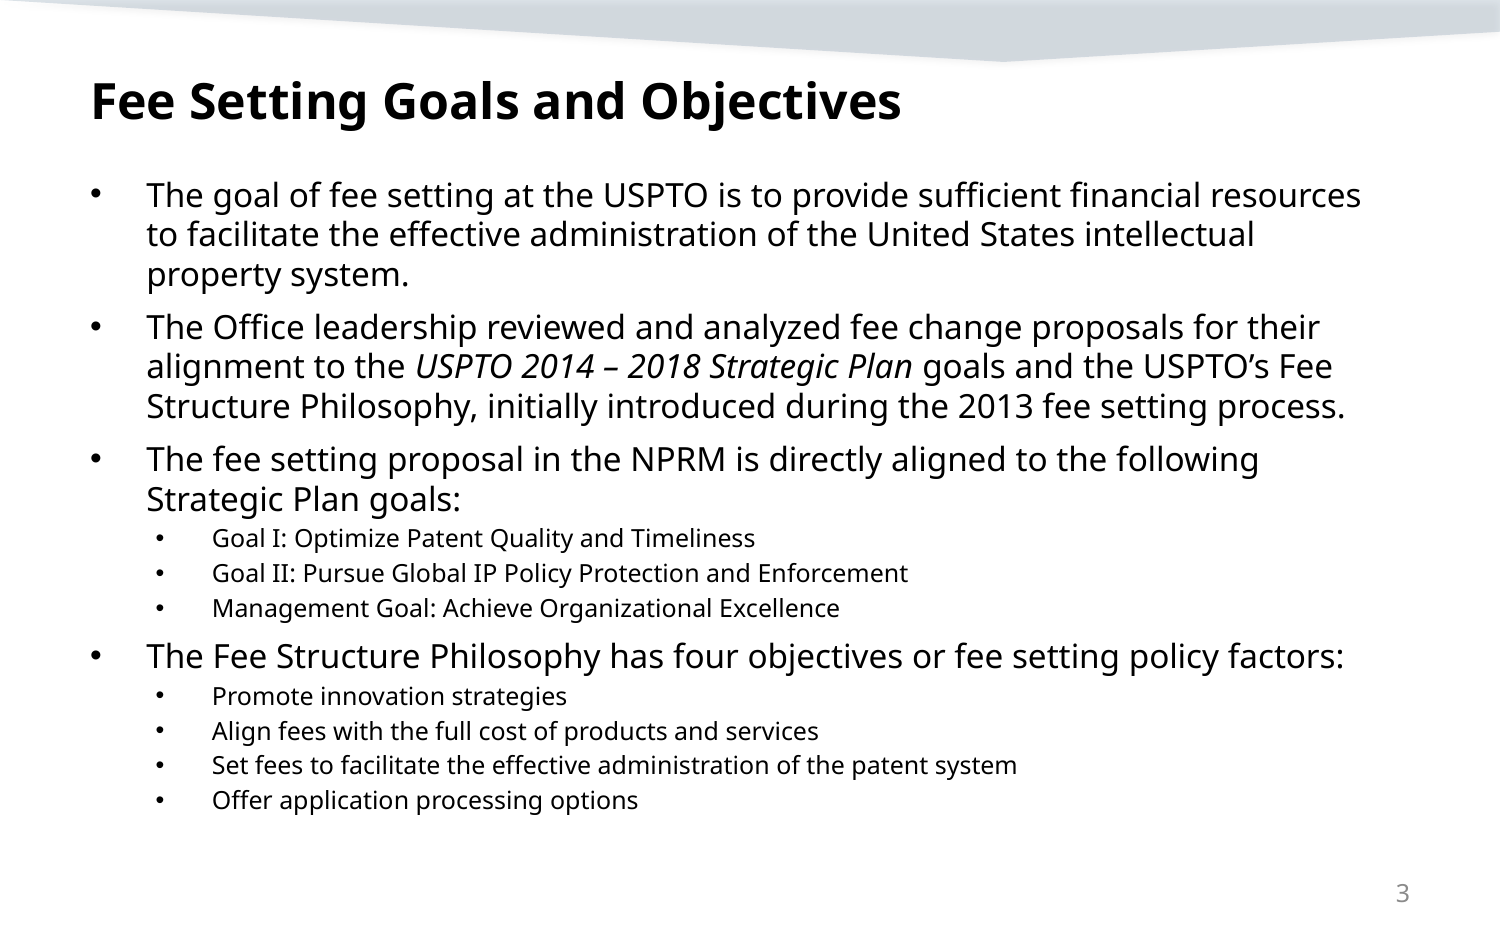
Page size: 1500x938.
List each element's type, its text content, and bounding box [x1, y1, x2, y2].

slide_number 3 [1074, 869, 1425, 920]
list The goal of fee setting at the USPTO is to provide sufficient financial resources to facilitate the effective administration of the United States intellectual property system. The Office leadership reviewed and analyzed fee change proposals for their alignment to the USPTO 2014 – 2018 Strategic Plan goals and the USPTO’s Fee Structure Philosophy, initially introduced during the 2013 fee setting process. The fee setting proposal in the NPRM is directly aligned to the following Strategic Plan goals: Goal I: Optimize Patent Quality and Timeliness Goal II: Pursue Global IP Policy Protection and Enforcement Management Goal: Achieve Organizational Excellence The Fee Structure Philosophy has four objectives or fee setting policy factors: Promote innovation strategies Align fees with the full cost of products and services Set fees to facilitate the effective administration of the patent system Offer application processing options [75, 166, 1388, 887]
title Fee Setting Goals and Objectives [75, 62, 1425, 139]
